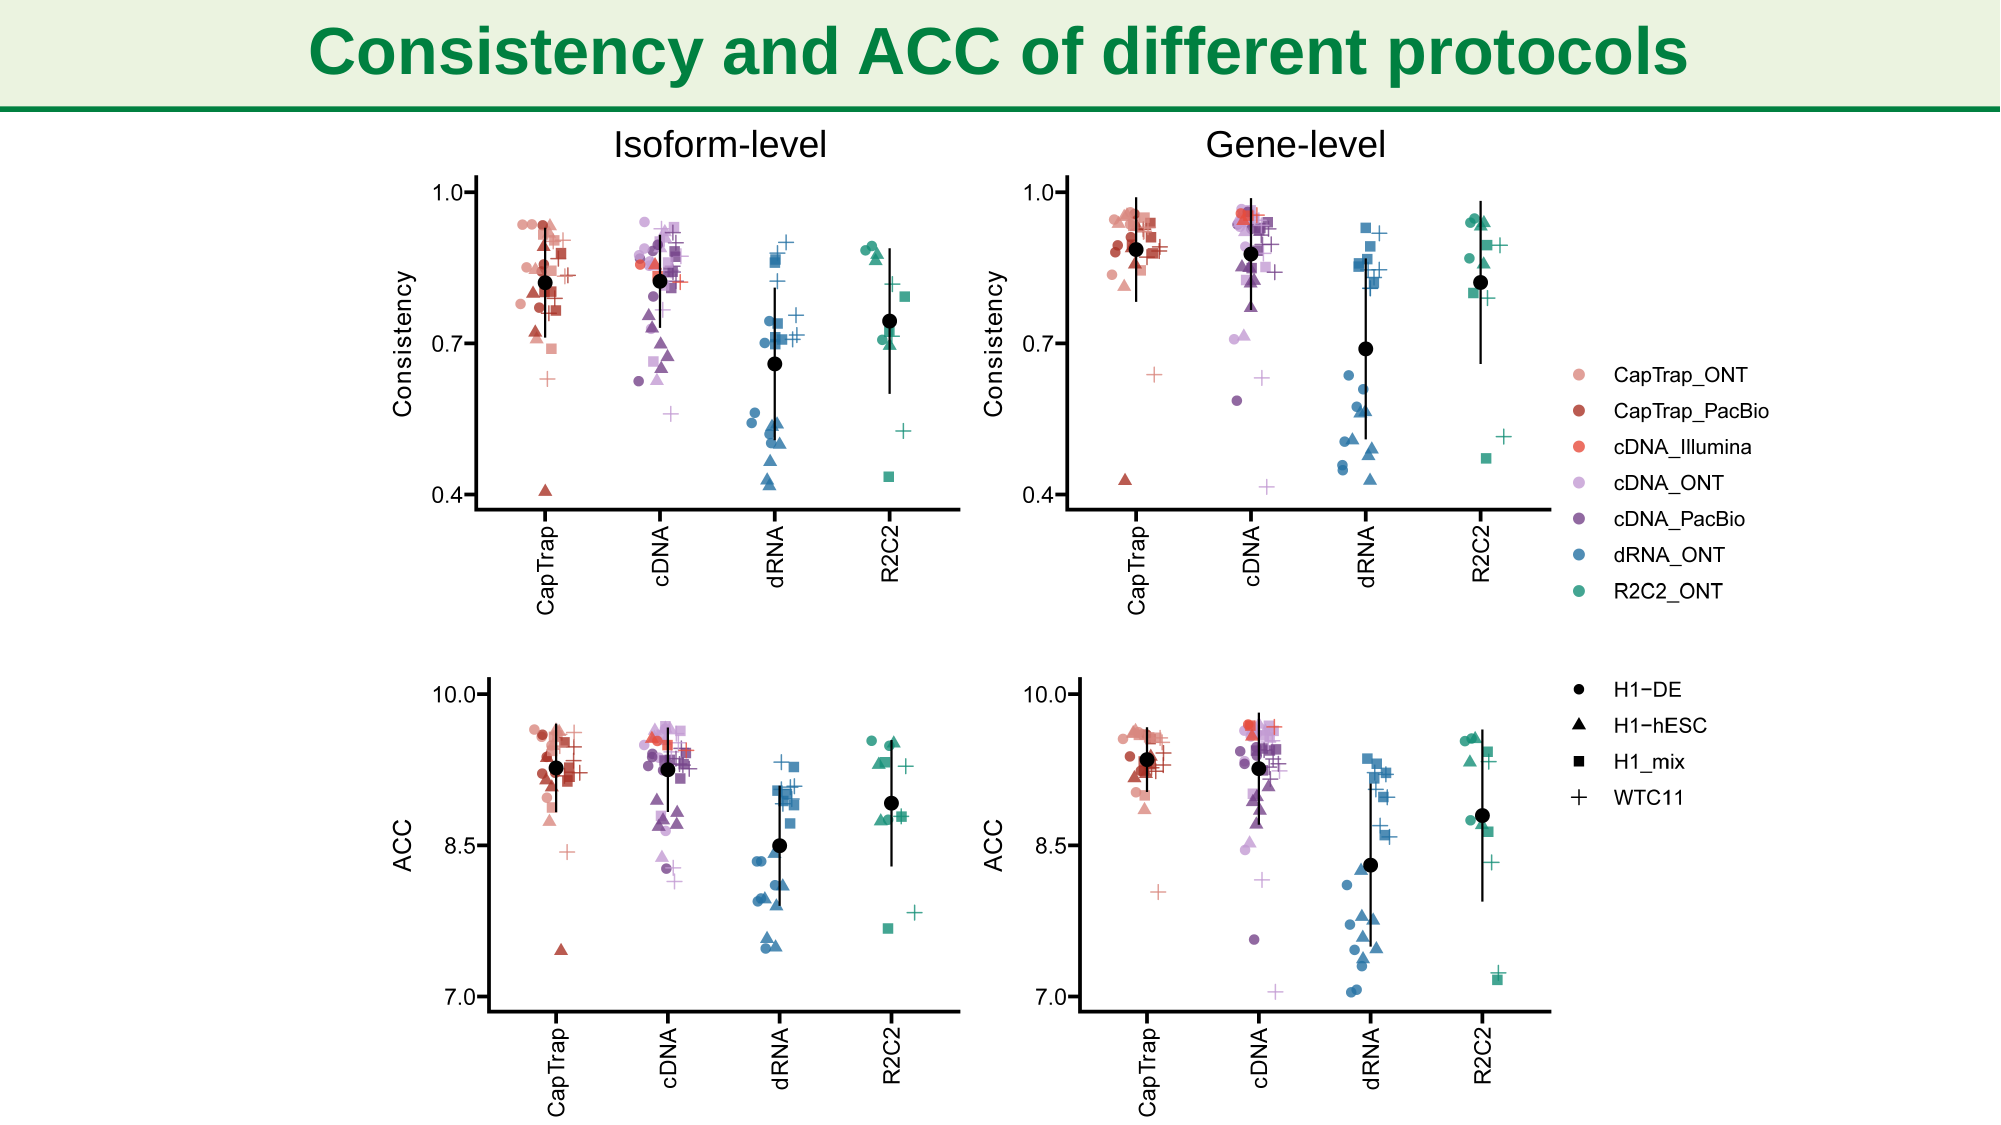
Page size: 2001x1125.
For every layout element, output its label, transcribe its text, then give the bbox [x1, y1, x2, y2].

picture [380, 166, 1776, 1125]
text_box Gene-level [1149, 112, 1443, 166]
title Consistency and ACC of different protocols [0, 0, 2000, 107]
text_box Isoform-level [573, 112, 868, 166]
